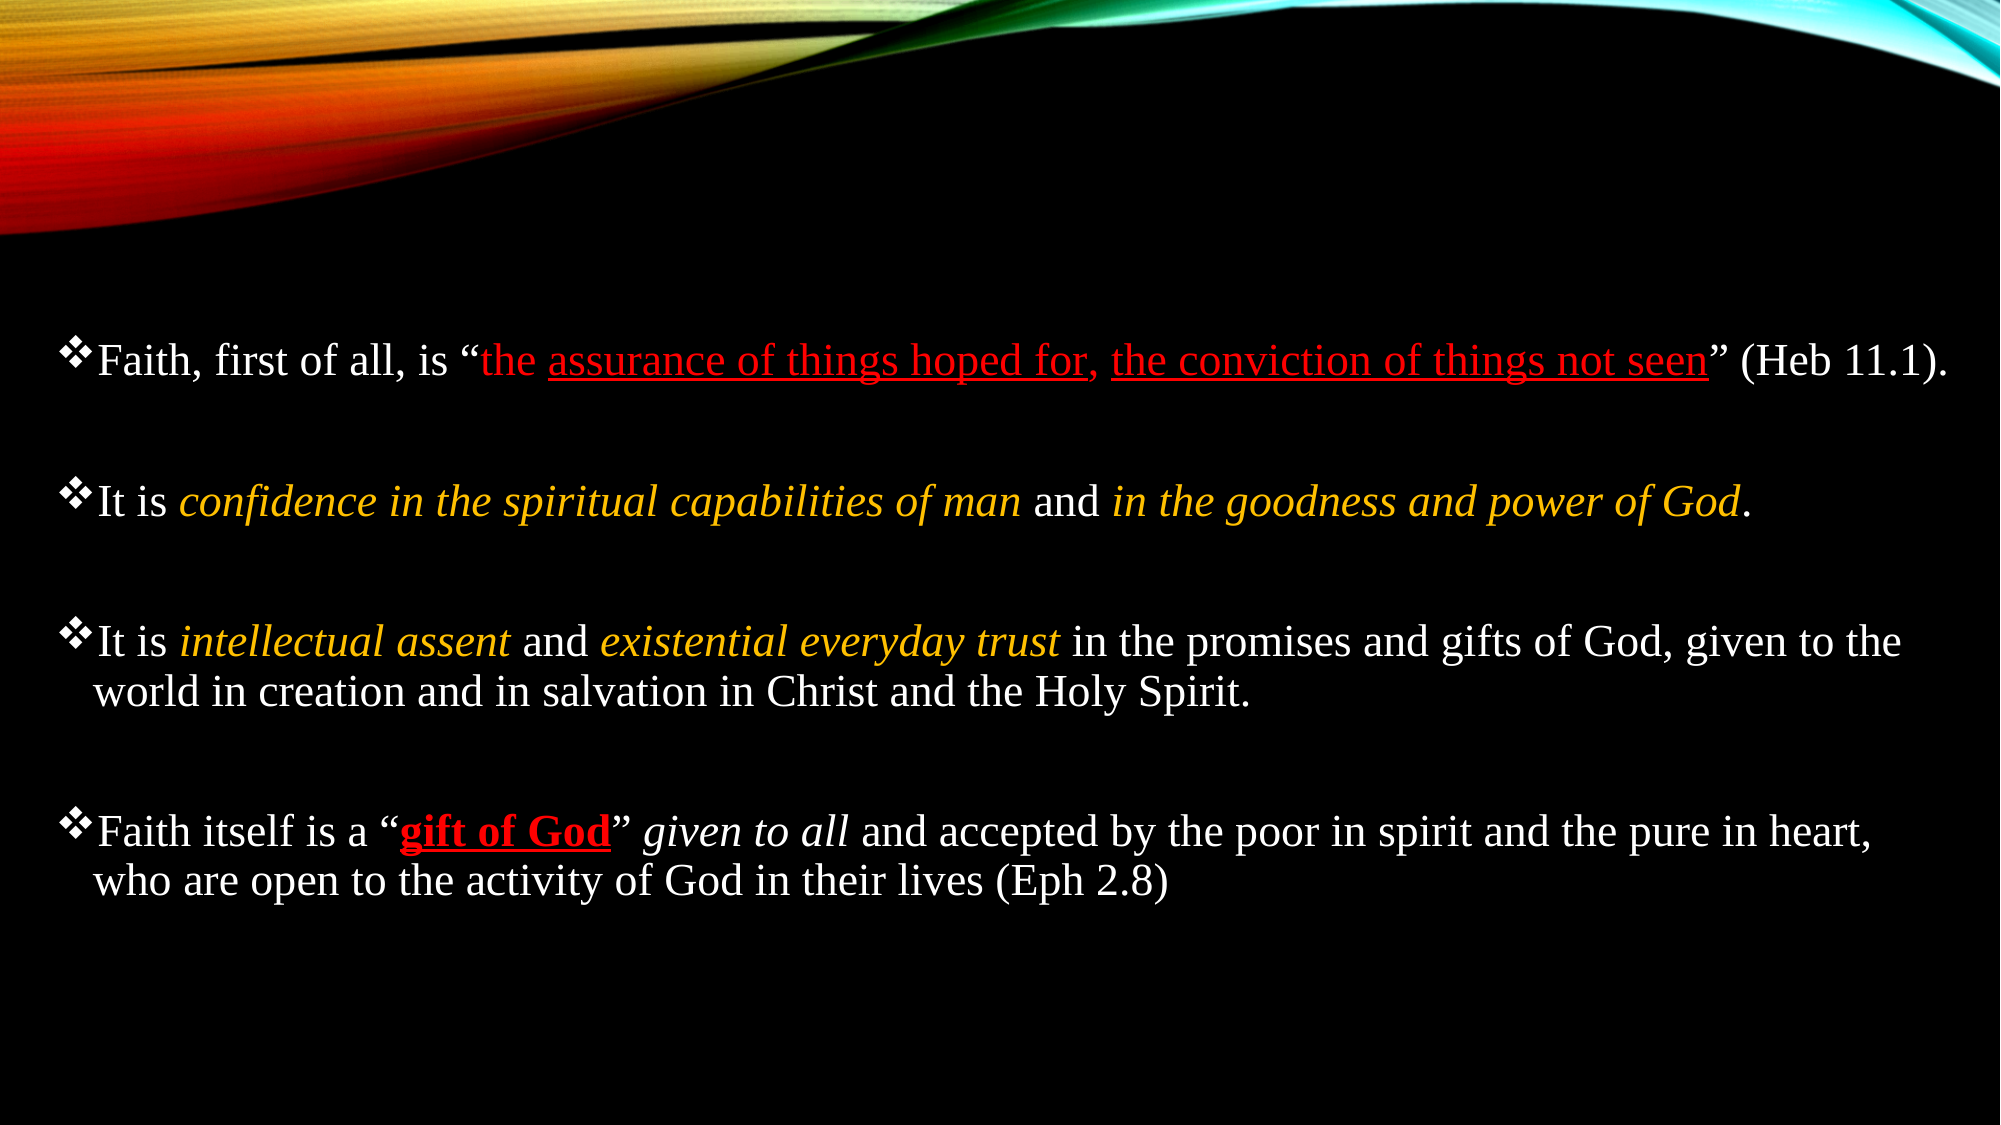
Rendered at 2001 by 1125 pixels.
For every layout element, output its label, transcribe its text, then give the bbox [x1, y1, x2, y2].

picture [0, 0, 2000, 237]
list Faith, first of all, is “the assurance of things hoped for, the conviction of things not seen” (Heb 11.1). It is confidence in the spiritual capabilities of man and in the goodness and power of God. It is intellectual assent and existential everyday trust in the promises and gifts of God, given to the world in creation and in salvation in Christ and the Holy Spirit. Faith itself is a “gift of God” given to all and accepted by the poor in spirit and the pure in heart, who are open to the activity of God in their lives (Eph 2.8) [40, 328, 1973, 982]
